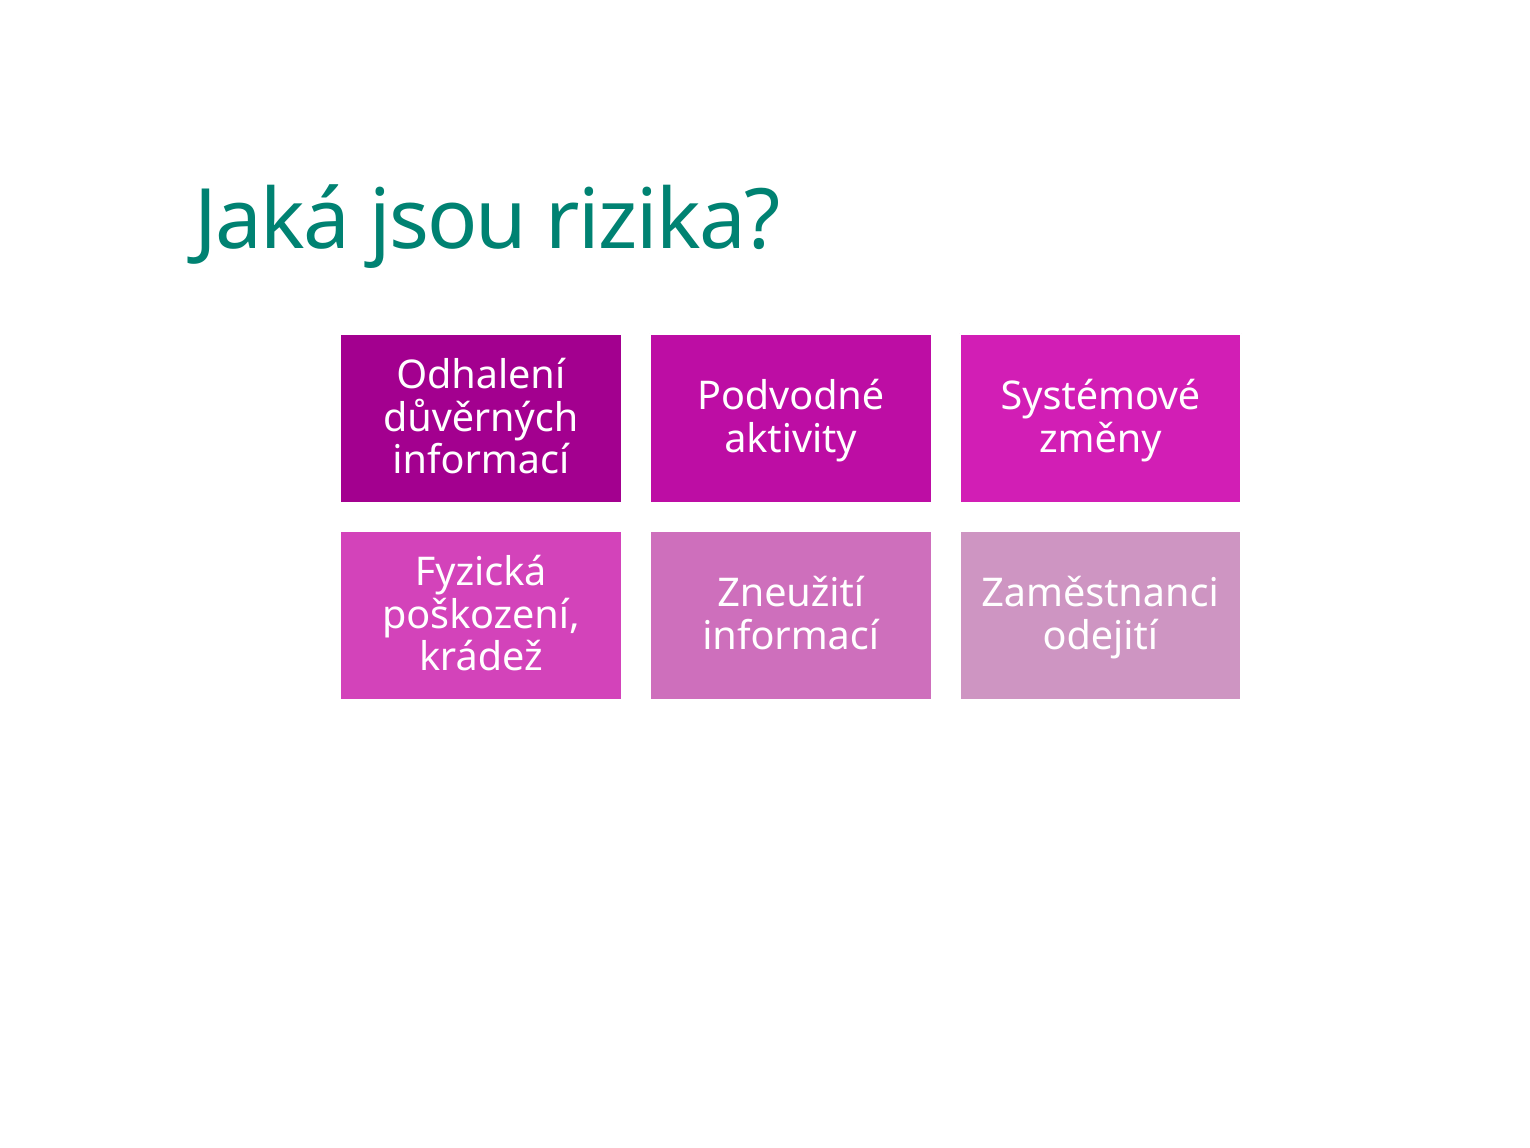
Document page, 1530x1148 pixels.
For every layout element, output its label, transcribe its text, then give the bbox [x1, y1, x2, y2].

title Jaká jsou rizika? [179, 168, 1350, 289]
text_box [194, 333, 1387, 701]
